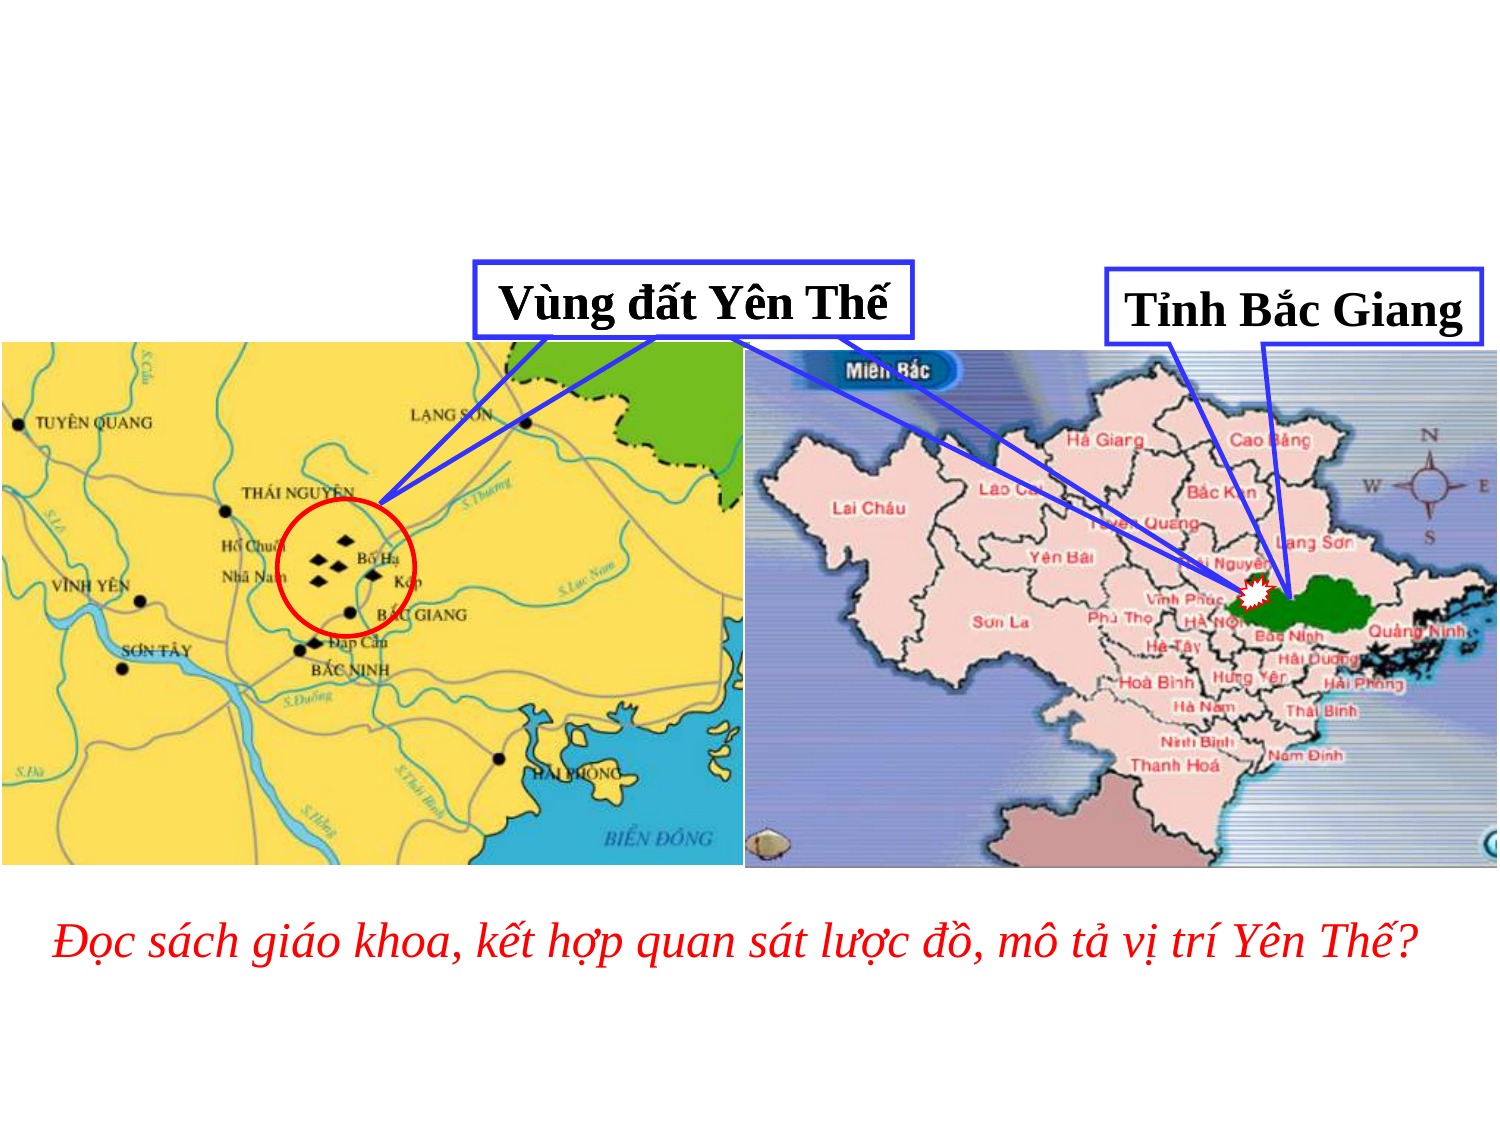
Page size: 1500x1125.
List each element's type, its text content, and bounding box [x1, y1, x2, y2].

text_box Vùng đất Yên Thế [474, 262, 913, 348]
text_box Tỉnh Bắc Giang [1106, 268, 1482, 348]
text_box Đọc sách giáo khoa, kết hợp quan sát lược đồ, mô tả vị trí Yên Thế? [37, 899, 1463, 975]
picture [2, 342, 1497, 868]
